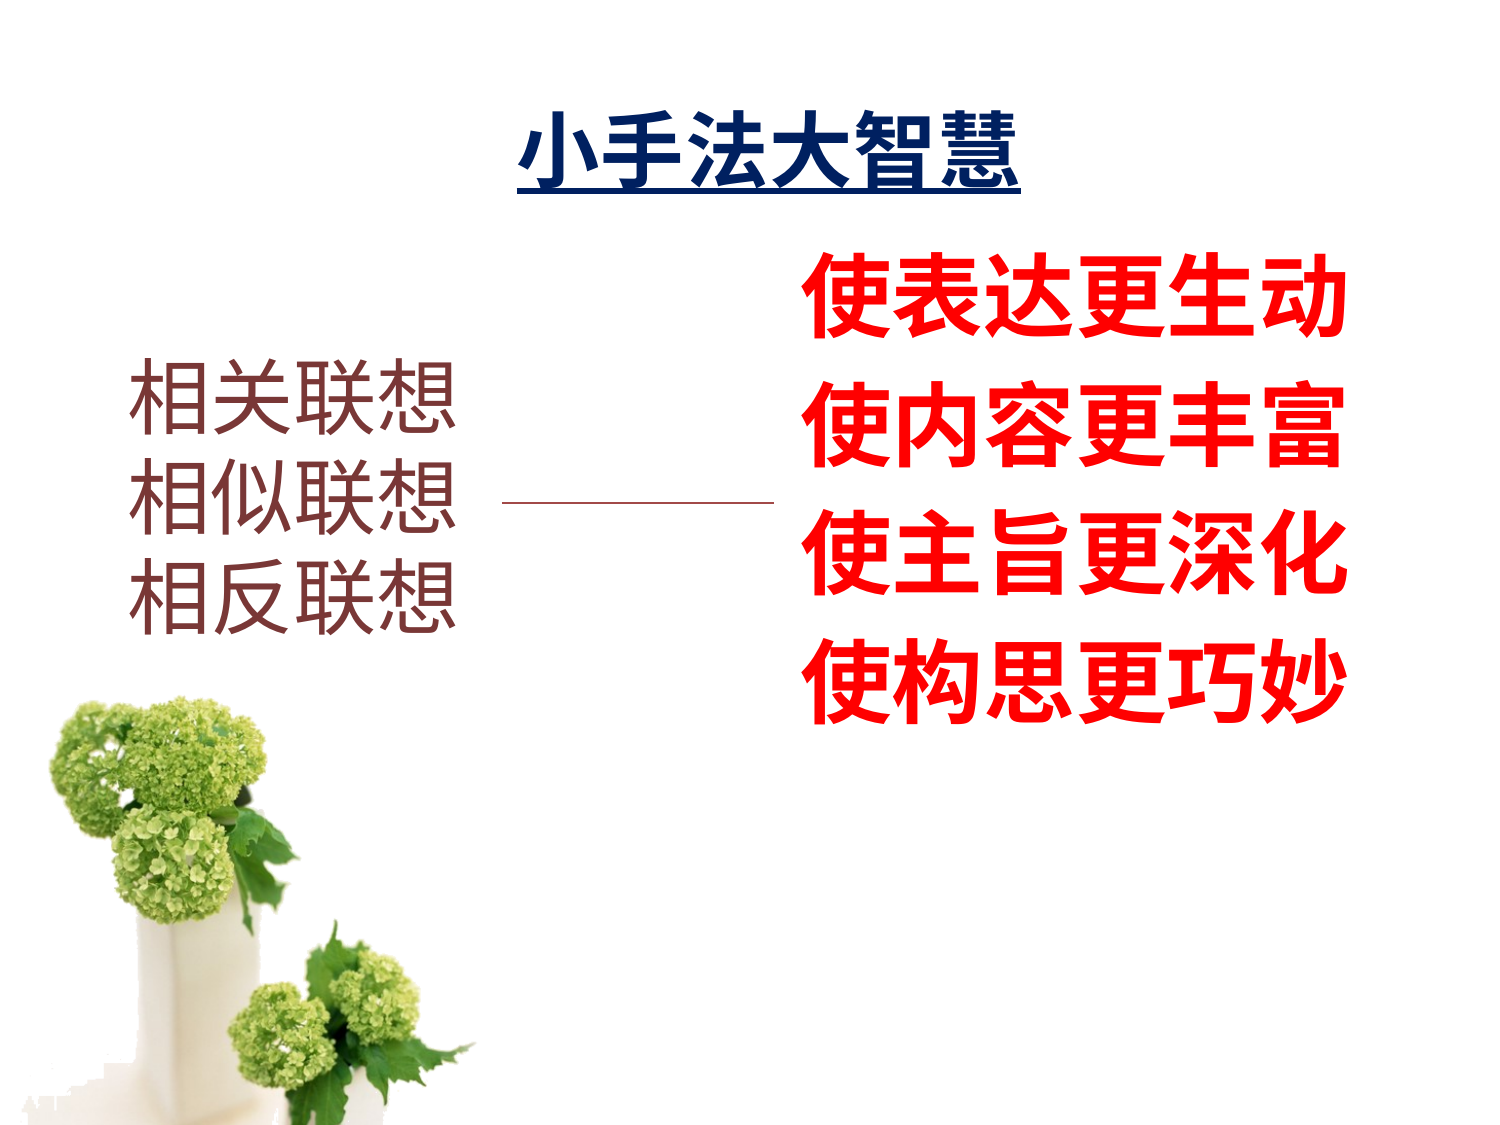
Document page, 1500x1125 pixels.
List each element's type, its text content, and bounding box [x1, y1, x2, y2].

title 小手法大智慧 [501, 54, 1152, 243]
list 使表达更生动 使内容更丰富 使主旨更深化 使构思更巧妙 [785, 231, 1447, 776]
picture [0, 668, 540, 1125]
text_box 相关联想 相似联想 相反联想 [112, 338, 703, 653]
